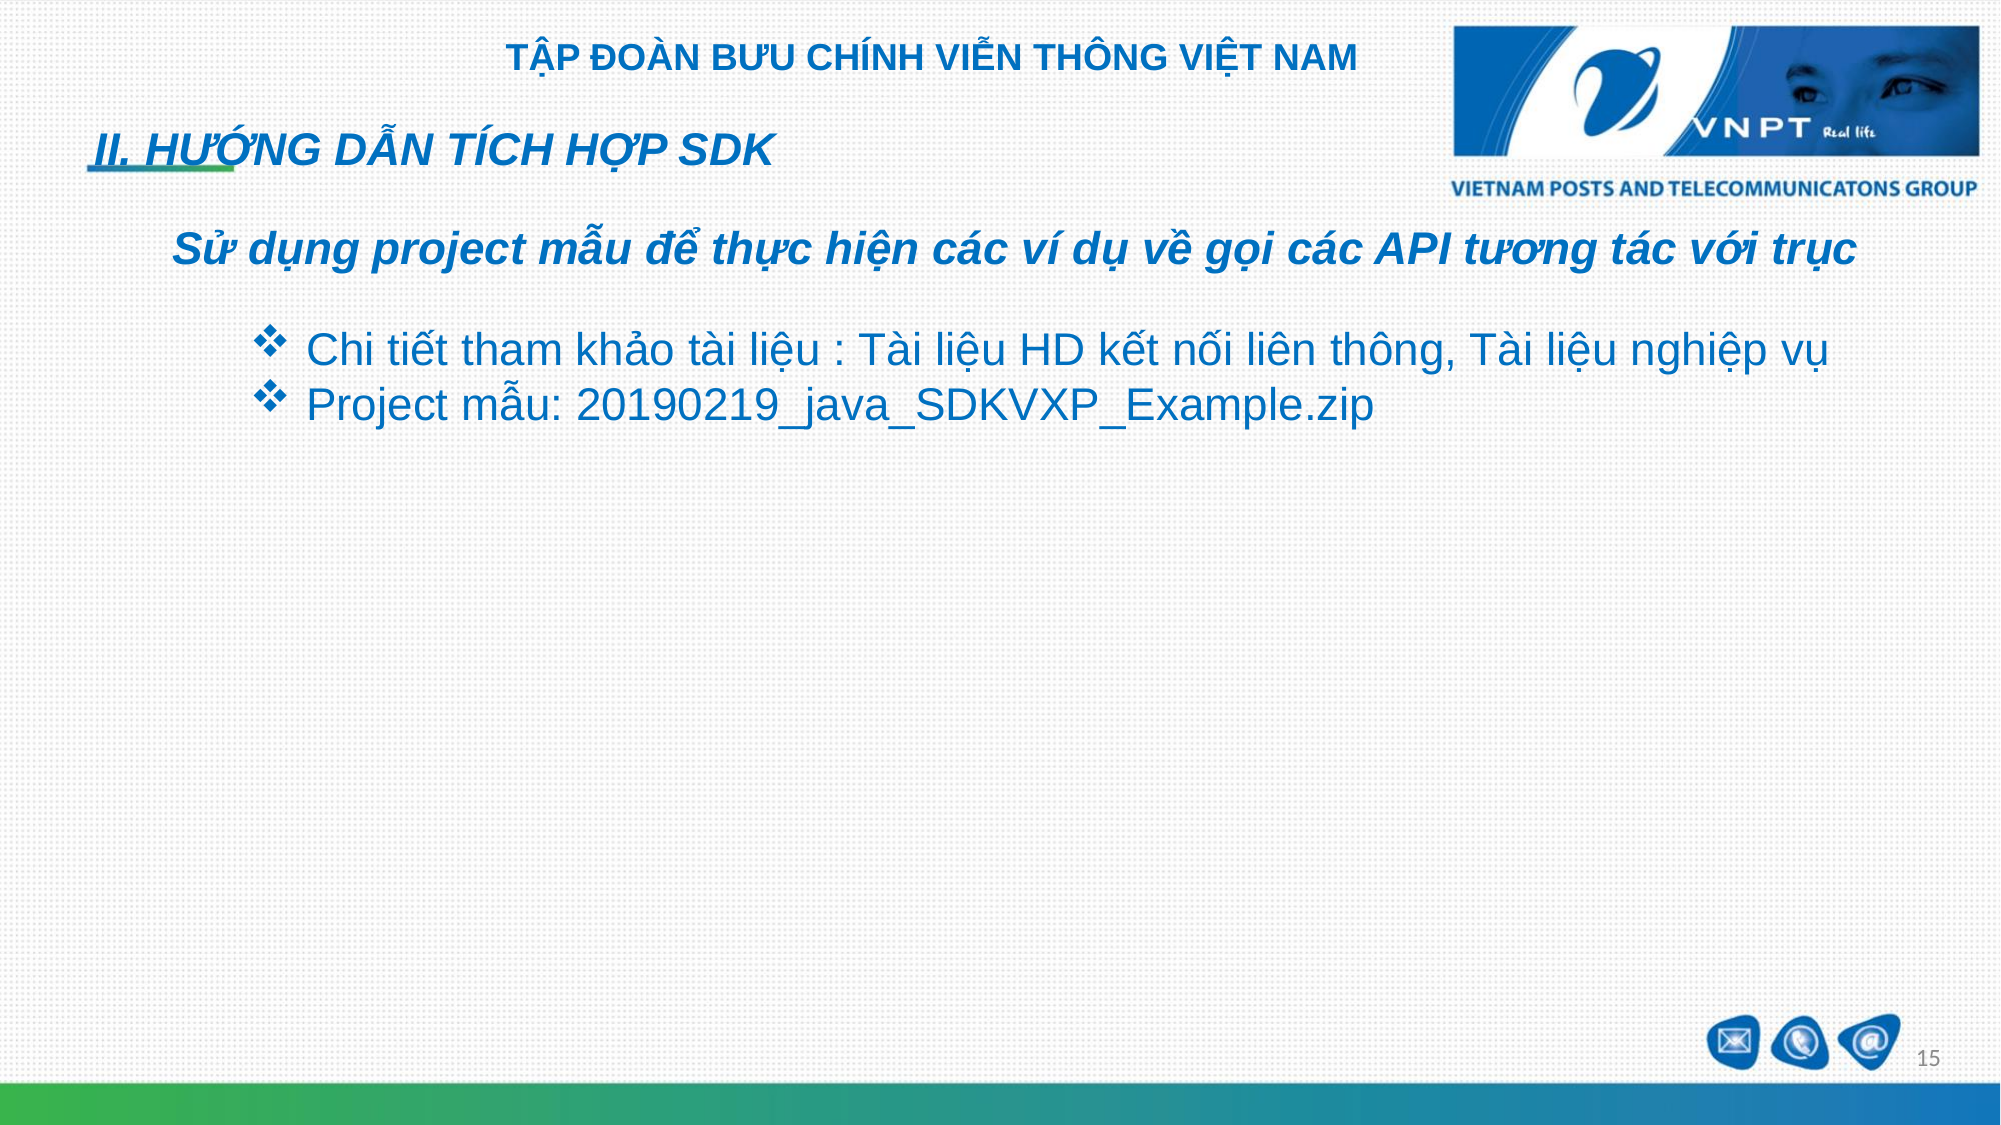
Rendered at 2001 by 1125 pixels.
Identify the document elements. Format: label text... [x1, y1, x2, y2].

text_box Sử dụng project mẫu để thực hiện các ví dụ về gọi các API tương tác với trục [157, 211, 1874, 282]
text_box II. HƯỚNG DẪN TÍCH HỢP SDK [79, 111, 791, 182]
slide_number 15 [1412, 1026, 1957, 1087]
text_box [1370, 1031, 1771, 1119]
picture [0, 0, 2001, 1125]
text_box TẬP ĐOÀN BƯU CHÍNH VIỄN THÔNG VIỆT NAM [490, 24, 1374, 86]
text_box Chi tiết tham khảo tài liệu : Tài liệu HD kết nối liên thông, Tài liệu nghiệp vụ Project mẫu: 20190219_java_SDKVXP_Example.zip [235, 311, 1884, 437]
